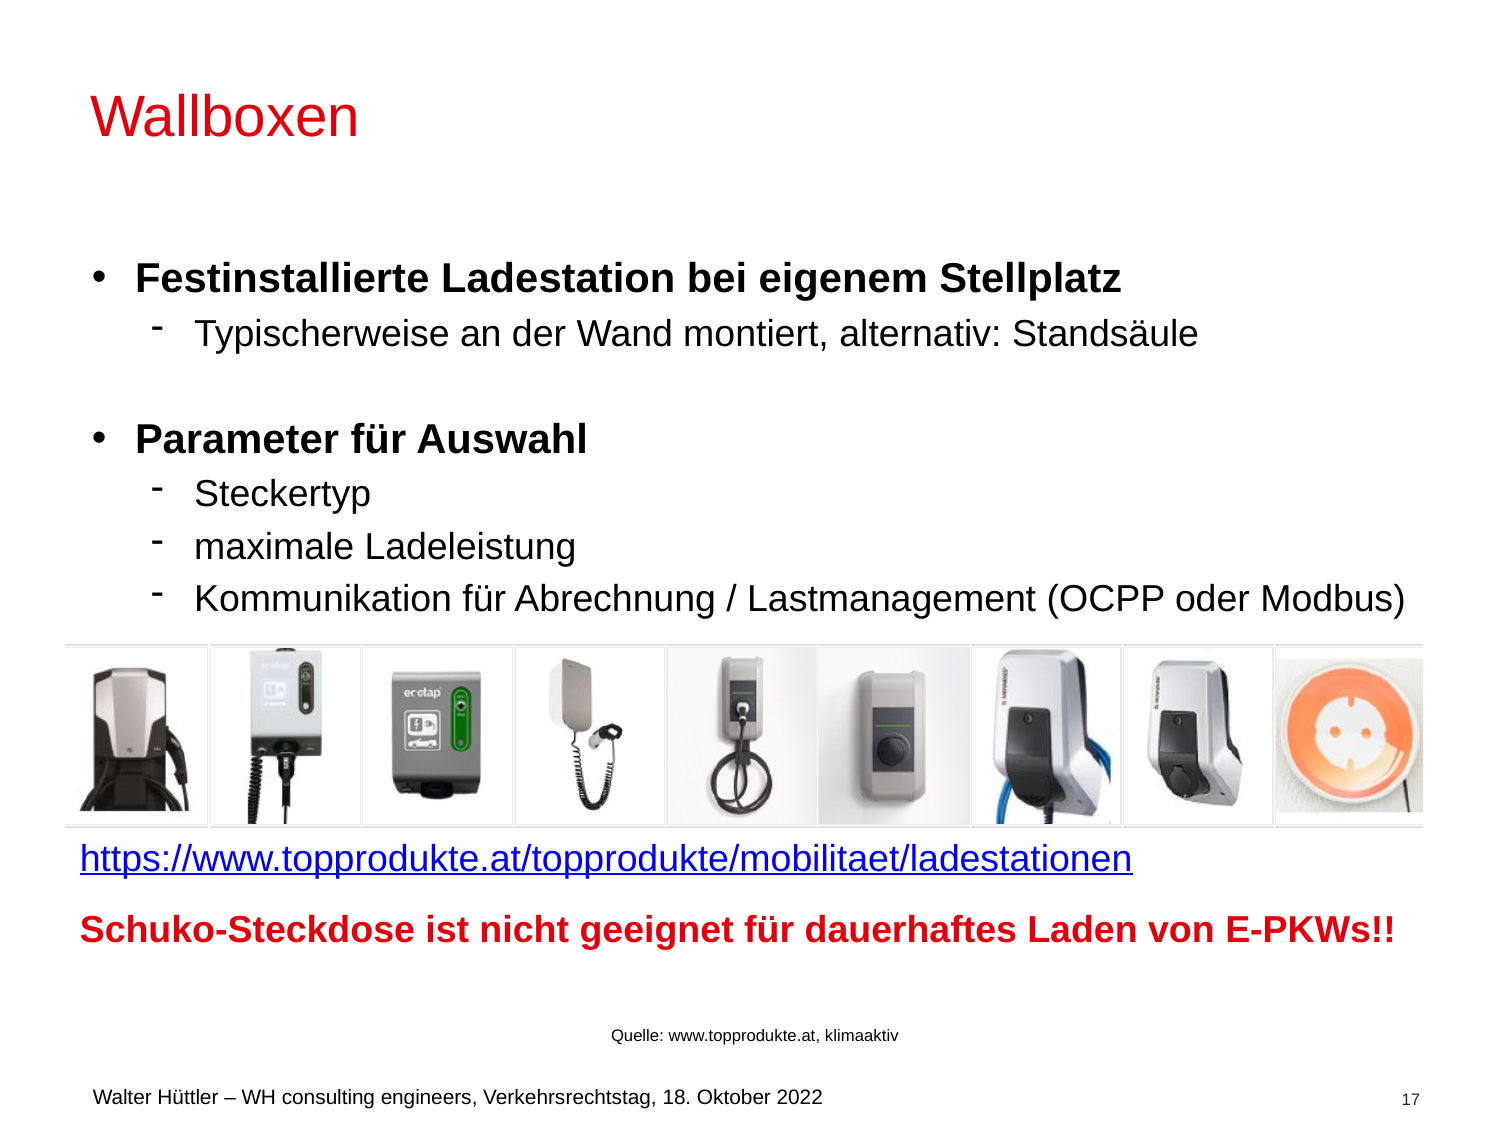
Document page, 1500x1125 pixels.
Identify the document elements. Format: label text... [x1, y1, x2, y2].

picture [64, 644, 1424, 828]
slide_number 17 [1085, 1072, 1436, 1125]
list Festinstallierte Ladestation bei eigenem Stellplatz Typischerweise an der Wand montiert, alternativ: Standsäule Parameter für Auswahl Steckertyp maximale Ladeleistung Kommunikation für Abrechnung / Lastmanagement (OCPP oder Modbus) [76, 243, 1436, 1047]
title Wallboxen [75, 54, 1436, 173]
text_box Quelle: www.topprodukte.at, klimaaktiv [542, 1017, 968, 1052]
text_box https://www.topprodukte.at/topprodukte/mobilitaet/ladestationen Schuko-Steckdose ist nicht geeignet für dauerhaftes Laden von E-PKWs!! [64, 835, 1424, 980]
